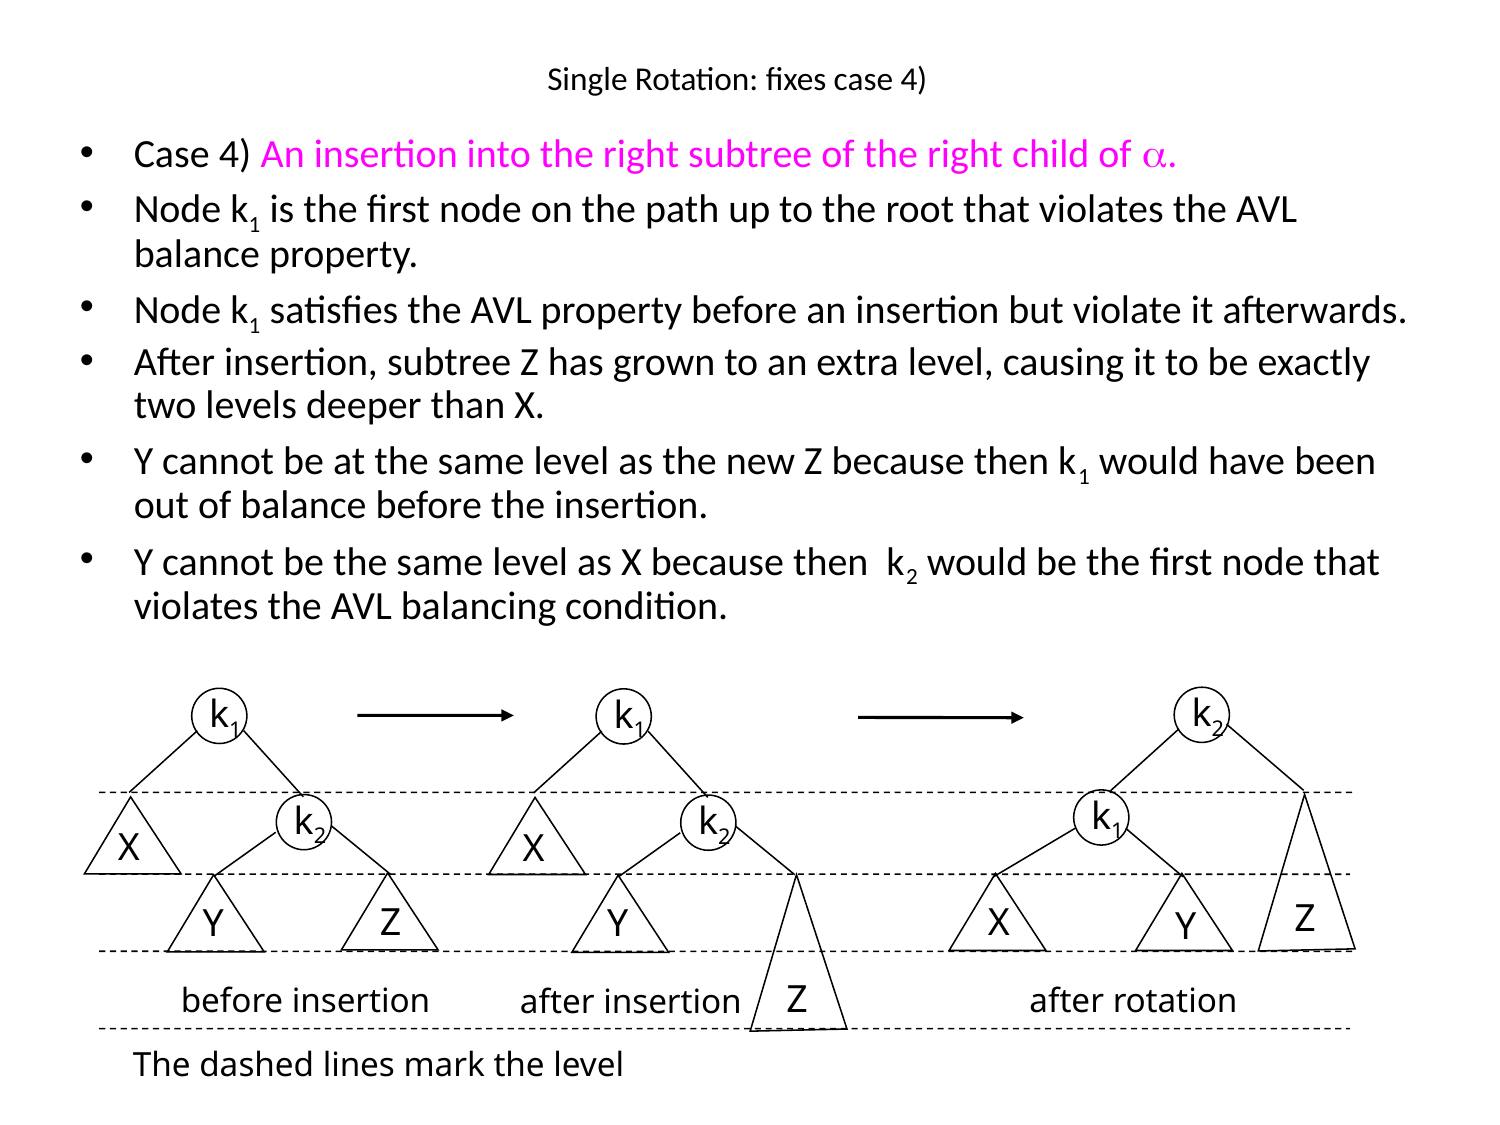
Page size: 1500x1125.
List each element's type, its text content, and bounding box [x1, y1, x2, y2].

list Case 4) An insertion into the right subtree of the right child of . Node k1 is the first node on the path up to the root that violates the AVL balance property. Node k1 satisfies the AVL property before an insertion but violate it afterwards. After insertion, subtree Z has grown to an extra level, causing it to be exactly two levels deeper than X. Y cannot be at the same level as the new Z because then k1 would have been out of balance before the insertion. Y cannot be the same level as X because then k2 would be the first node that violates the AVL balancing condition. [64, 125, 1439, 664]
text_box [858, 711, 1024, 724]
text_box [1258, 794, 1356, 952]
text_box after rotation [1014, 971, 1253, 1027]
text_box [488, 683, 746, 877]
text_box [84, 682, 342, 877]
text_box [1073, 784, 1139, 846]
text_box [1173, 681, 1240, 743]
text_box The dashed lines mark the level [118, 1036, 640, 1091]
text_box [571, 874, 669, 953]
text_box [1212, 919, 1233, 951]
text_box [749, 874, 848, 1032]
text_box after insertion [505, 972, 744, 1028]
text_box Y [1160, 894, 1212, 954]
text_box [1169, 873, 1196, 894]
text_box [948, 873, 1047, 951]
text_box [167, 874, 265, 952]
text_box before insertion [166, 972, 446, 1027]
text_box [1135, 909, 1160, 951]
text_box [341, 872, 439, 951]
title Single Rotation: fixes case 4) [99, 50, 1375, 105]
